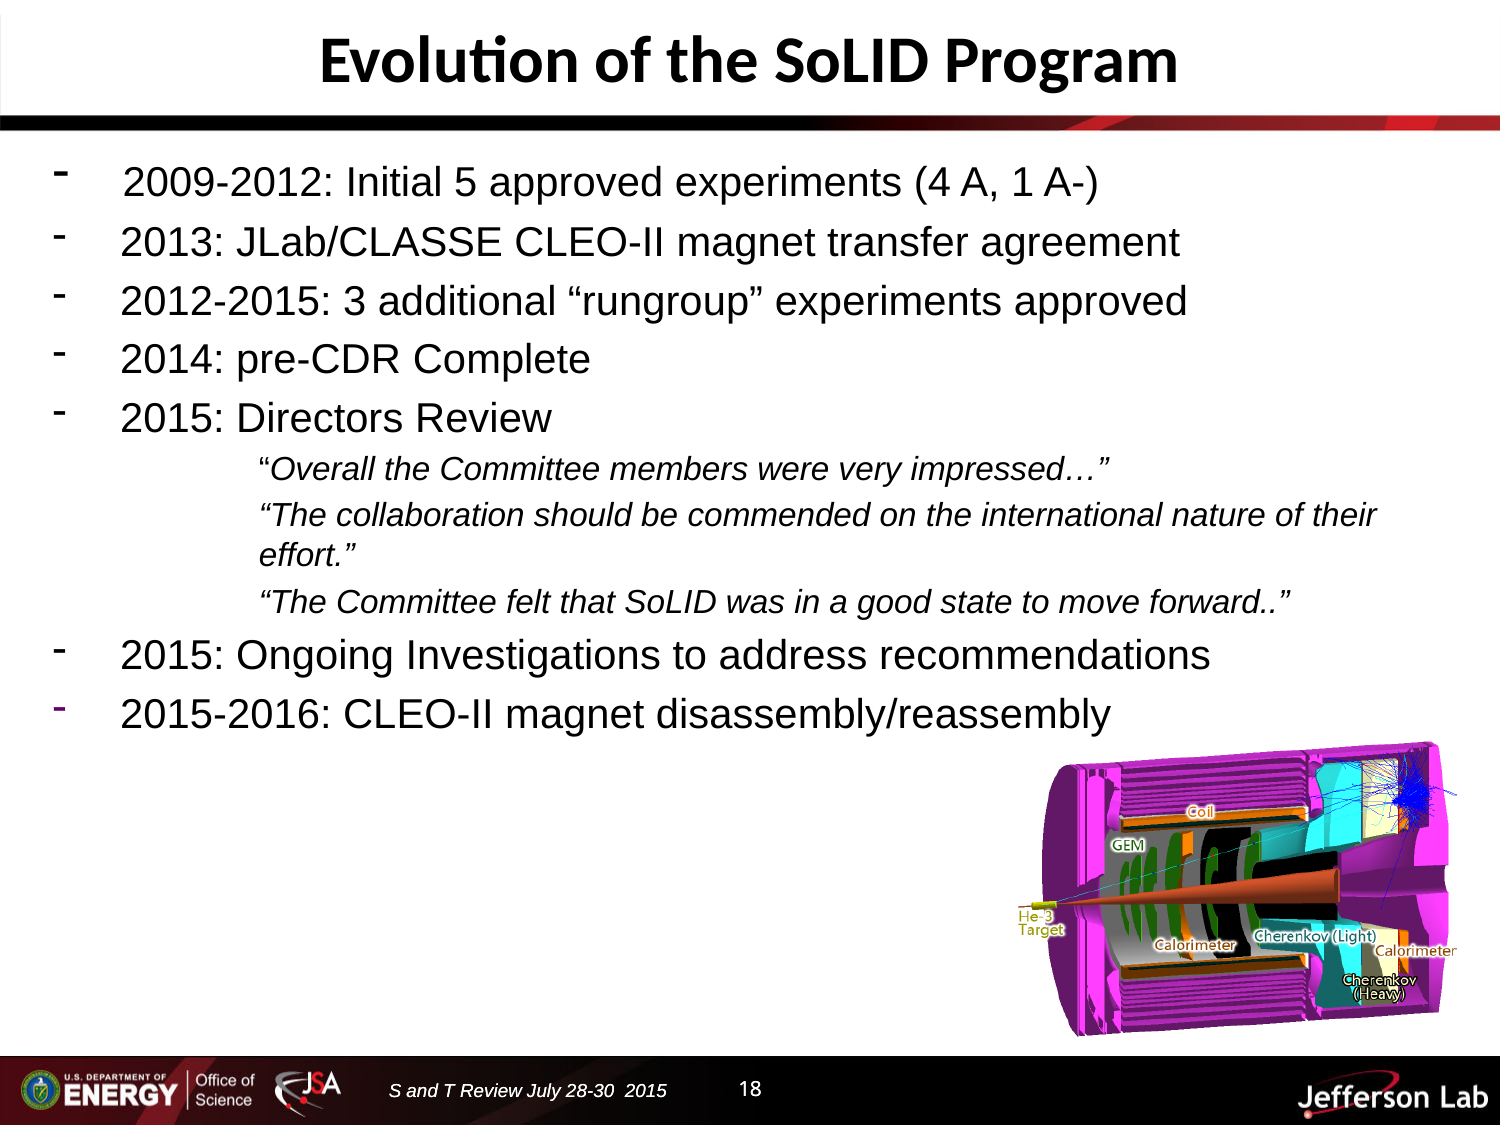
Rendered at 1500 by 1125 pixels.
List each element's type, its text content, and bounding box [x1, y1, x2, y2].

list 2009-2012: Initial 5 approved experiments (4 A, 1 A-) 2013: JLab/CLASSE CLEO-II magnet transfer agreement 2012-2015: 3 additional “rungroup” experiments approved 2014: pre-CDR Complete 2015: Directors Review “Overall the Committee members were very impressed…” “The collaboration should be commended on the international nature of their effort.” “The Committee felt that SoLID was in a good state to move forward..” 2015: Ongoing Investigations to address recommendations 2015-2016: CLEO-II magnet disassembly/reassembly [37, 79, 1463, 917]
picture [0, 0, 1500, 1125]
title Evolution of the SoLID Program [112, 0, 1388, 79]
